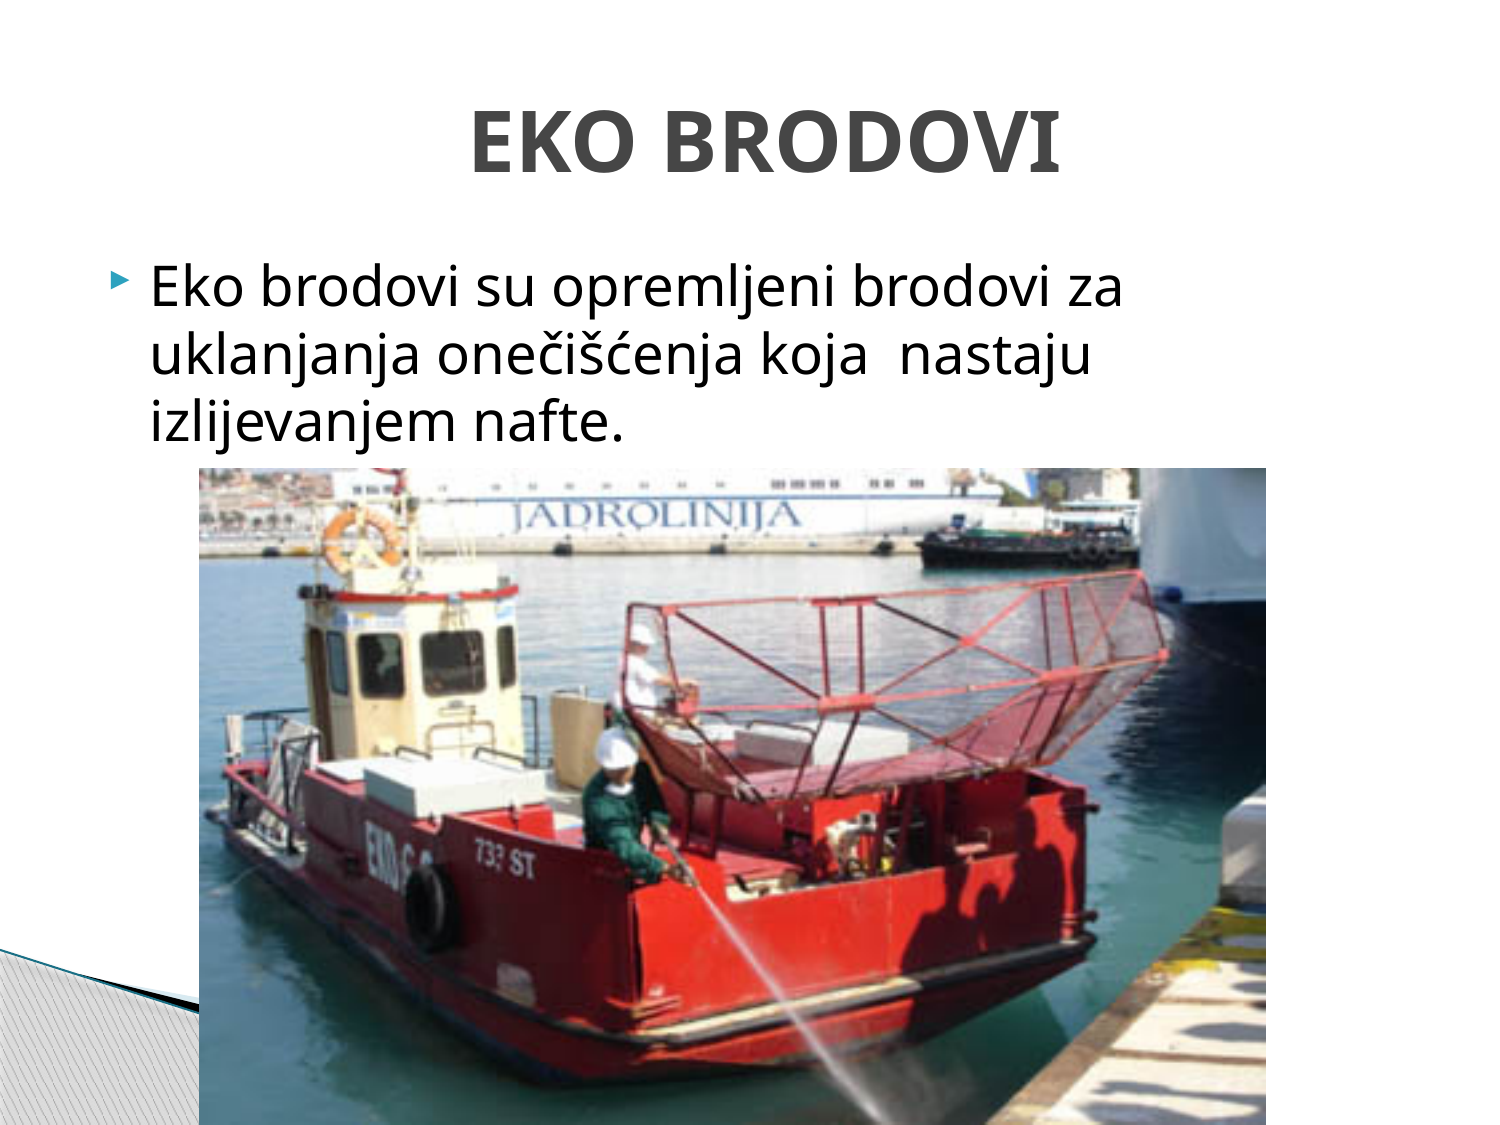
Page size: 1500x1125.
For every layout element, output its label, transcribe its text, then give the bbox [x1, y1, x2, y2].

list Eko brodovi su opremljeni brodovi za uklanjanja onečišćenja koja nastaju izlijevanjem nafte. [75, 243, 1425, 986]
title EKO BRODOVI [75, 45, 1425, 233]
picture [198, 468, 1266, 1125]
